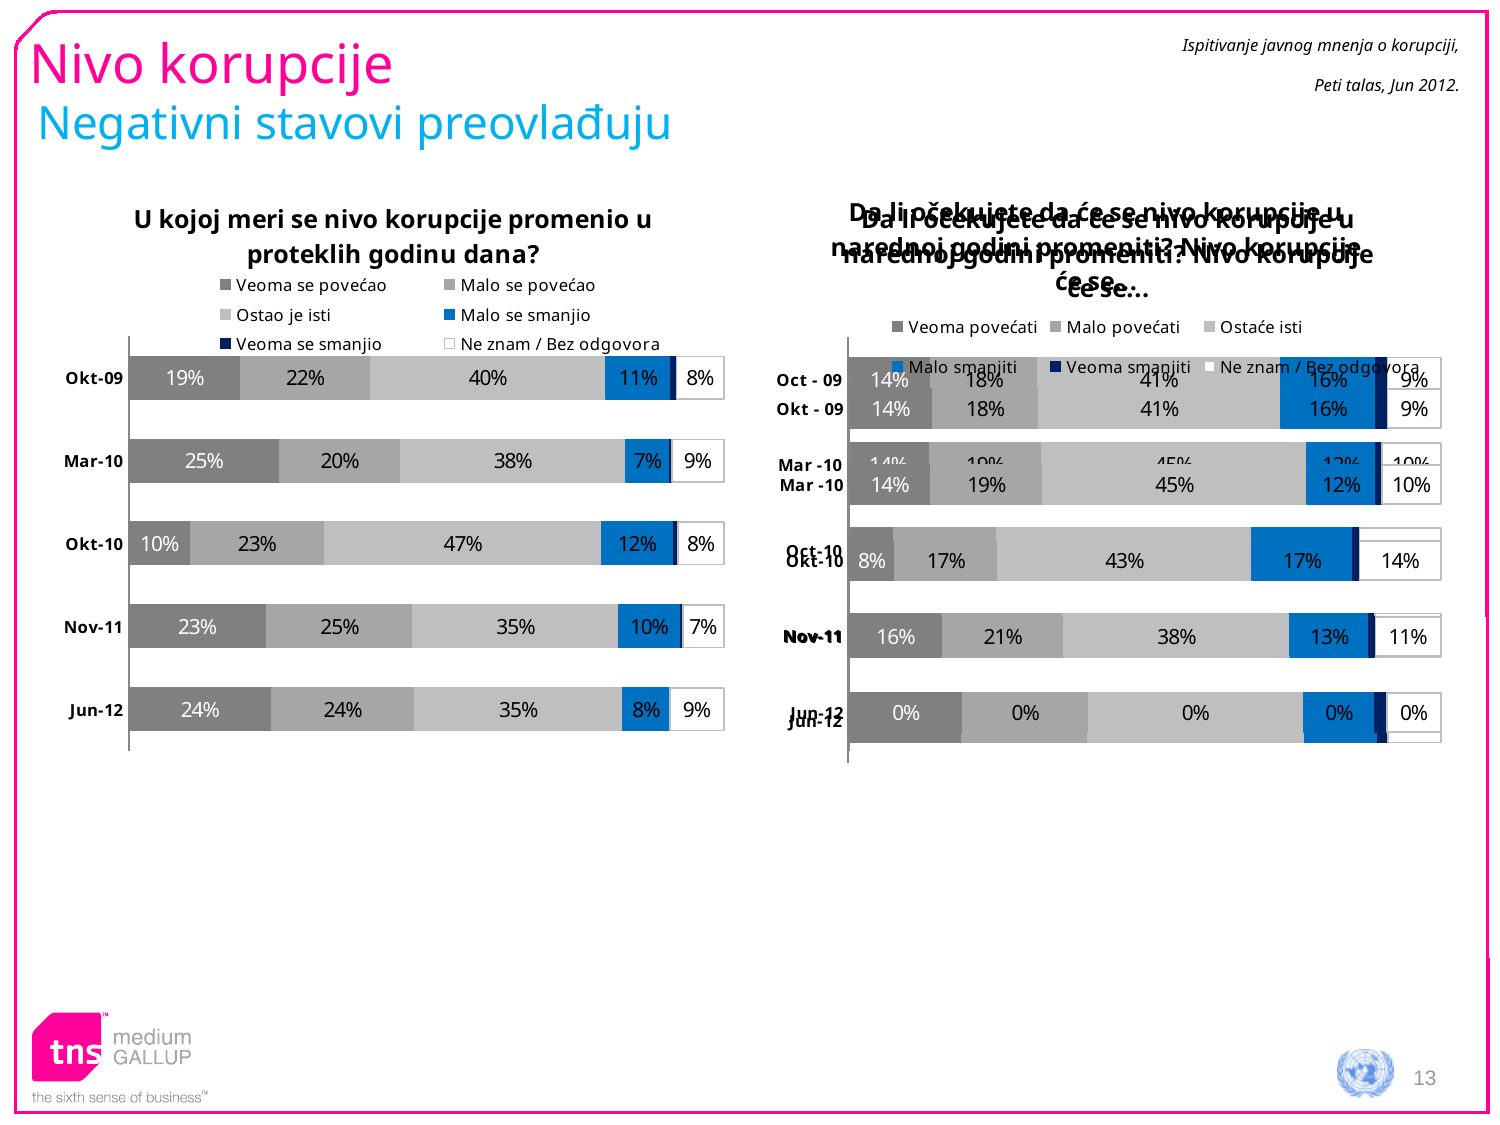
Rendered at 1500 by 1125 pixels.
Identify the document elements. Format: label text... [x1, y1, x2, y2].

chart [49, 174, 738, 763]
text_box Negativni stavovi preovlađuju [37, 99, 1488, 150]
text_box Ispitivanje javnog mnenja o korupciji, Peti talas, Jun 2012. [1050, 27, 1475, 103]
picture [1337, 1049, 1394, 1098]
chart [762, 174, 1456, 776]
title Nivo korupcije [29, 29, 1050, 95]
